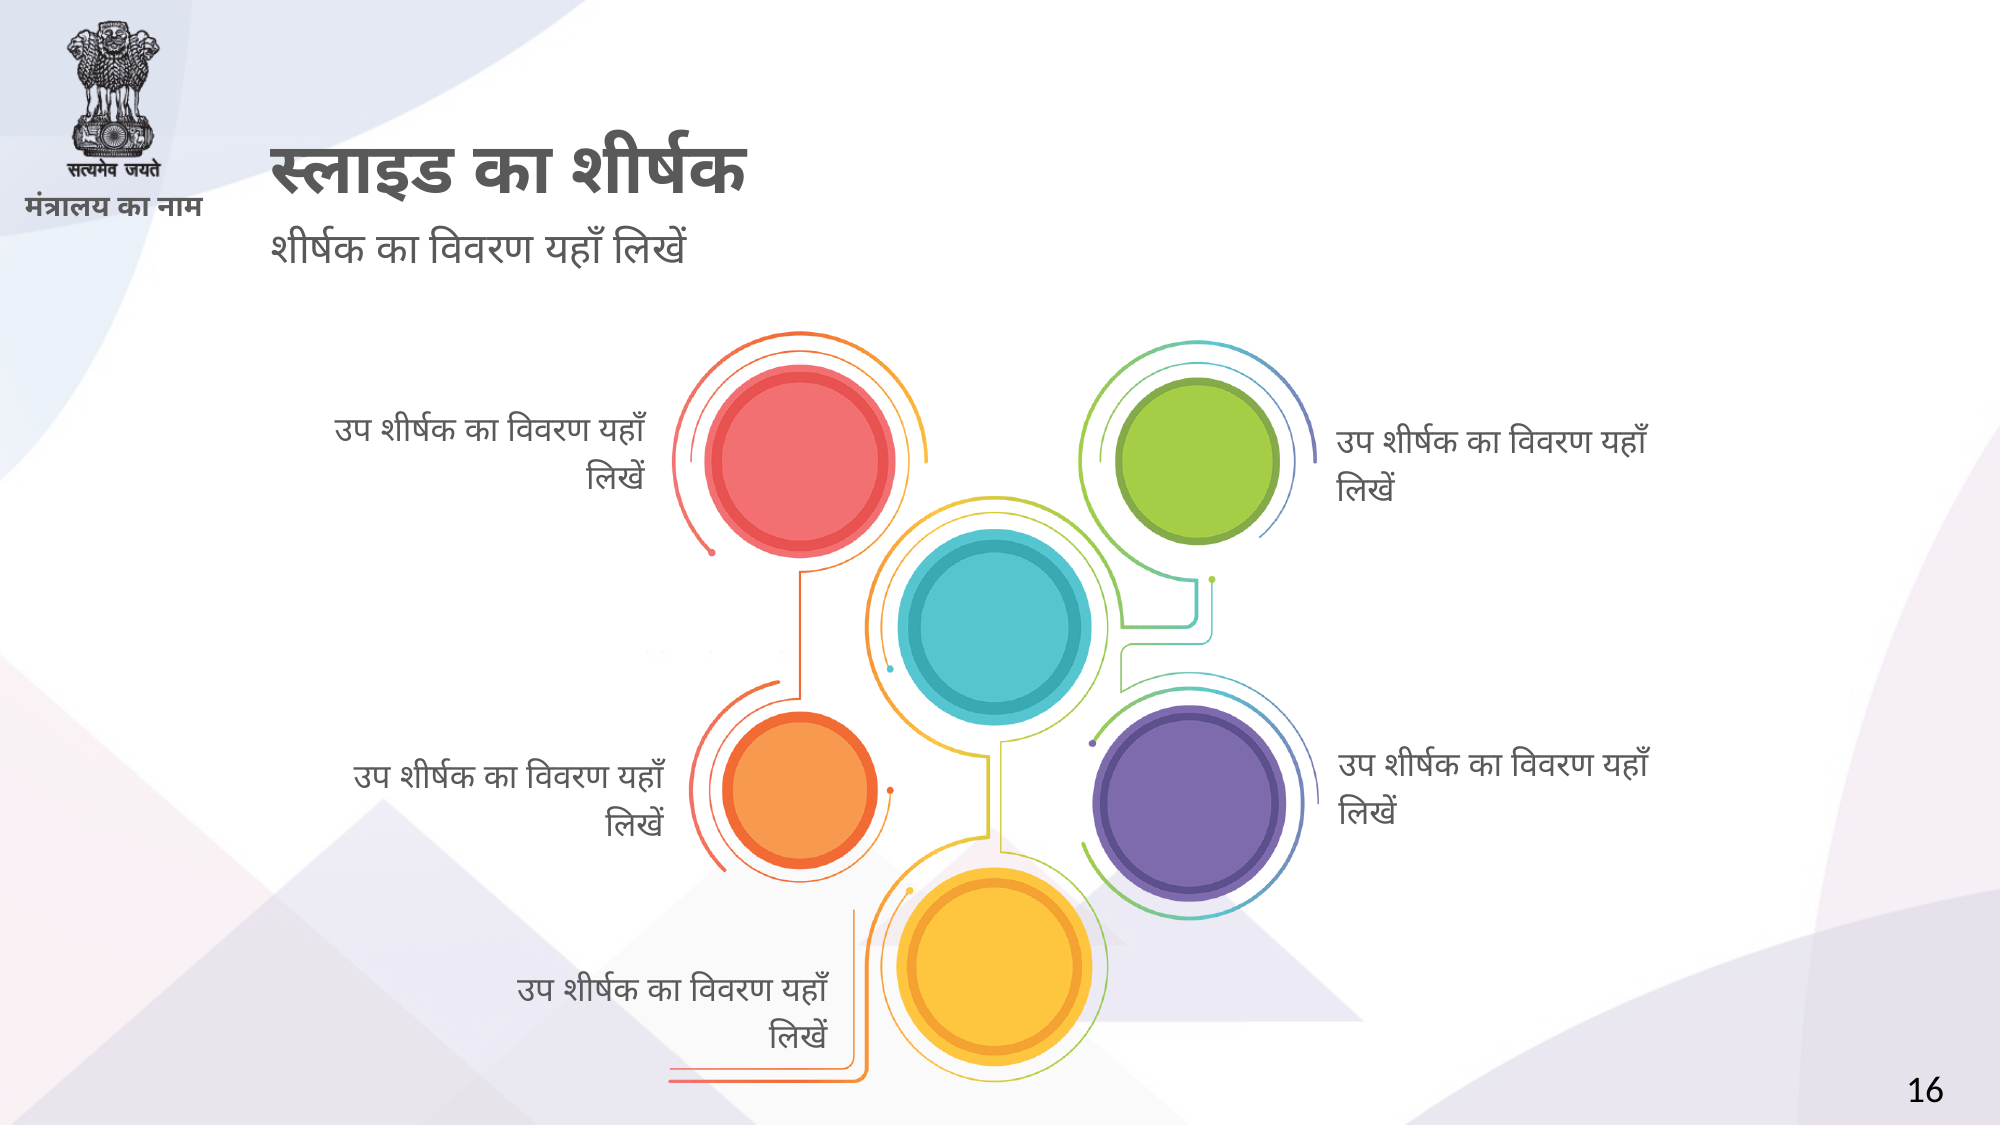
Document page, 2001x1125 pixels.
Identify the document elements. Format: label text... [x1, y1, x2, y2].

text_box उप शीर्षक का विवरण यहाँ लिखें [326, 743, 668, 847]
text_box उप शीर्षक का विवरण यहाँ लिखें [490, 955, 668, 1060]
picture [668, 331, 1320, 1083]
slide_number 16 [1850, 1057, 2000, 1125]
text_box उप शीर्षक का विवरण यहाँ लिखें [1330, 731, 1676, 835]
list स्लाइड का शीर्षक [255, 125, 1697, 209]
text_box उप शीर्षक का विवरण यहाँ लिखें [1328, 408, 1674, 513]
picture [60, 19, 168, 179]
text_box उप शीर्षक का विवरण यहाँ लिखें [307, 396, 652, 501]
list शीर्षक का विवरण यहाँ लिखें [255, 219, 1697, 315]
